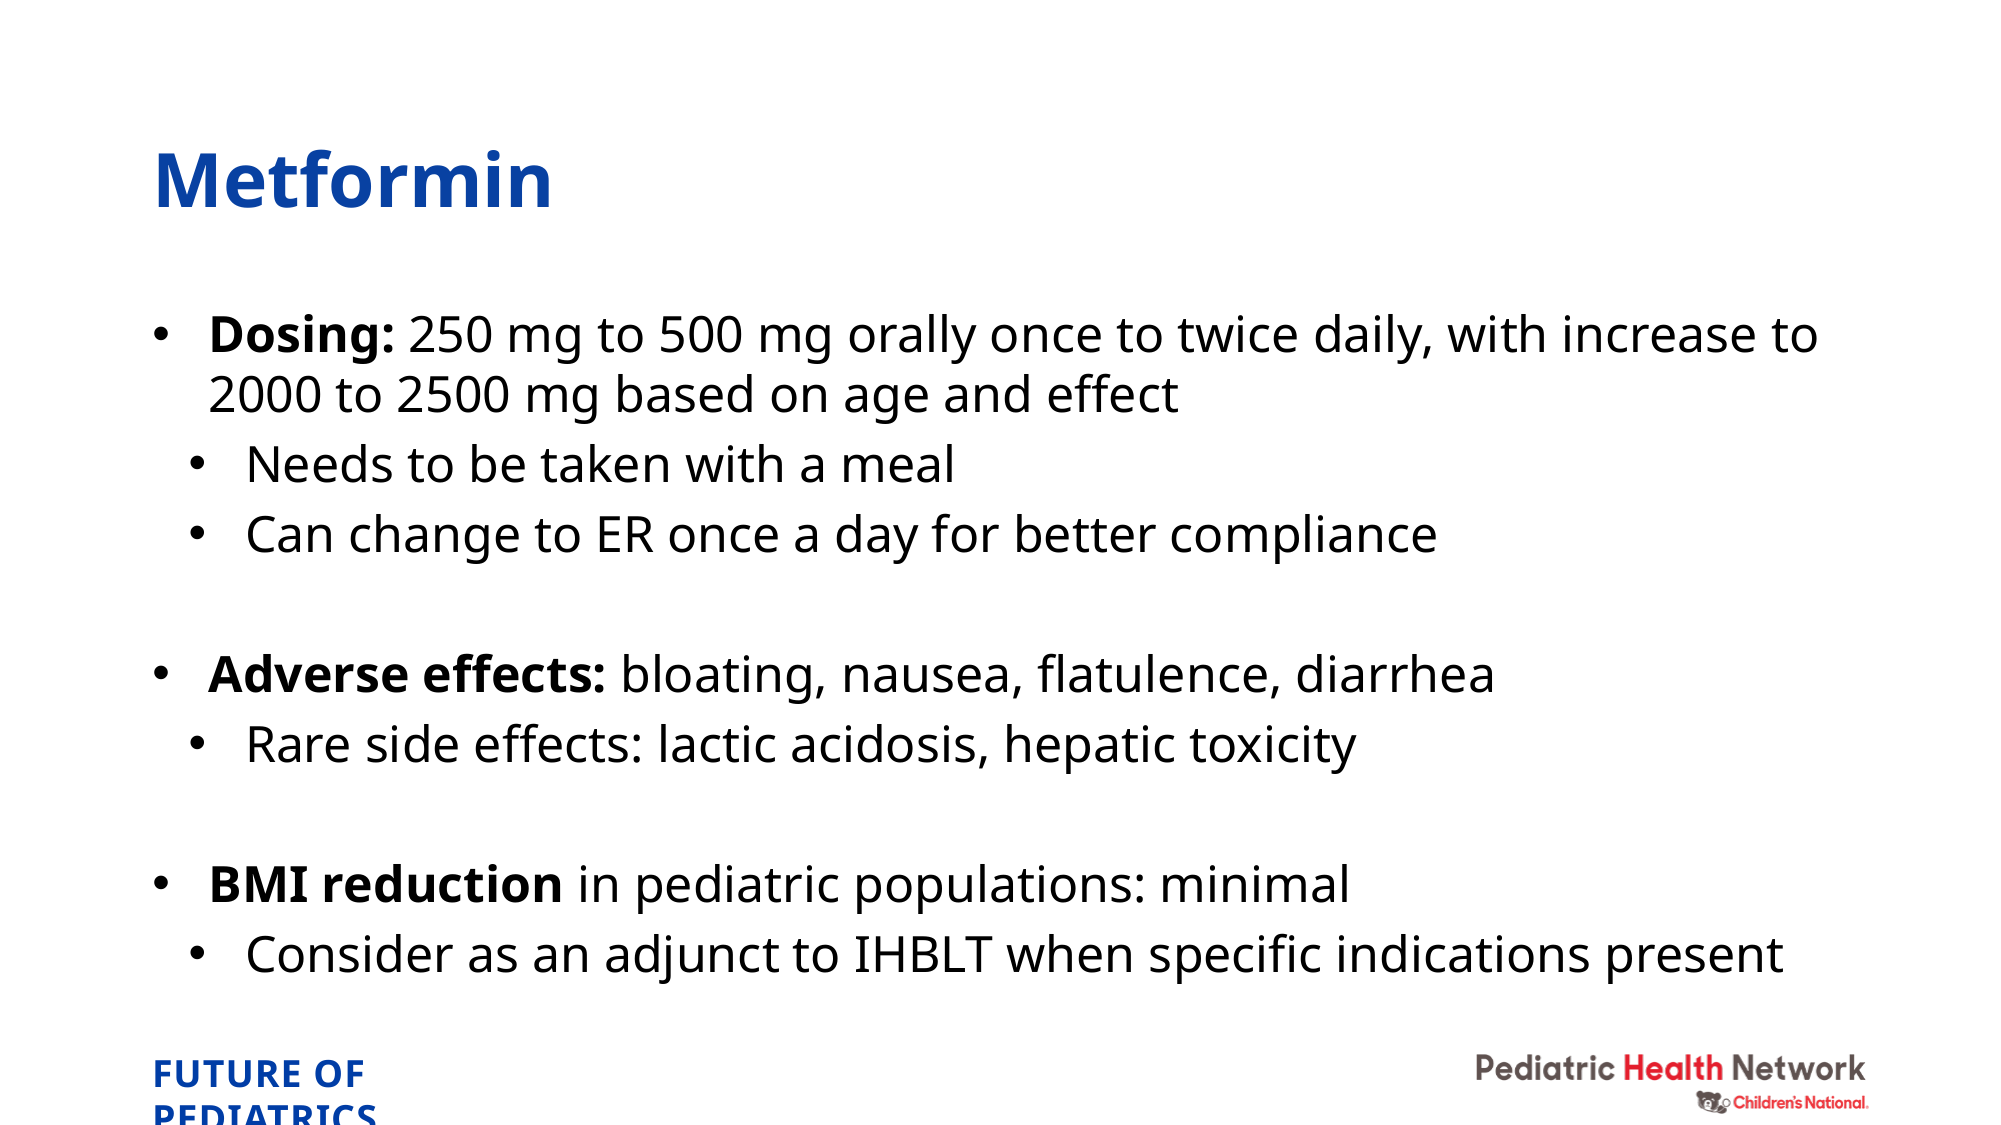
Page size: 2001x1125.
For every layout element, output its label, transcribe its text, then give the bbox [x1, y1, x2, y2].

title Metformin [137, 59, 1863, 278]
picture [1467, 1043, 1875, 1125]
list Dosing: 250 mg to 500 mg orally once to twice daily, with increase to 2000 to 2500 mg based on age and effect Needs to be taken with a meal Can change to ER once a day for better compliance Adverse effects: bloating, nausea, flatulence, diarrhea Rare side effects: lactic acidosis, hepatic toxicity BMI reduction in pediatric populations: minimal Consider as an adjunct to IHBLT when specific indications present [137, 295, 1863, 1009]
